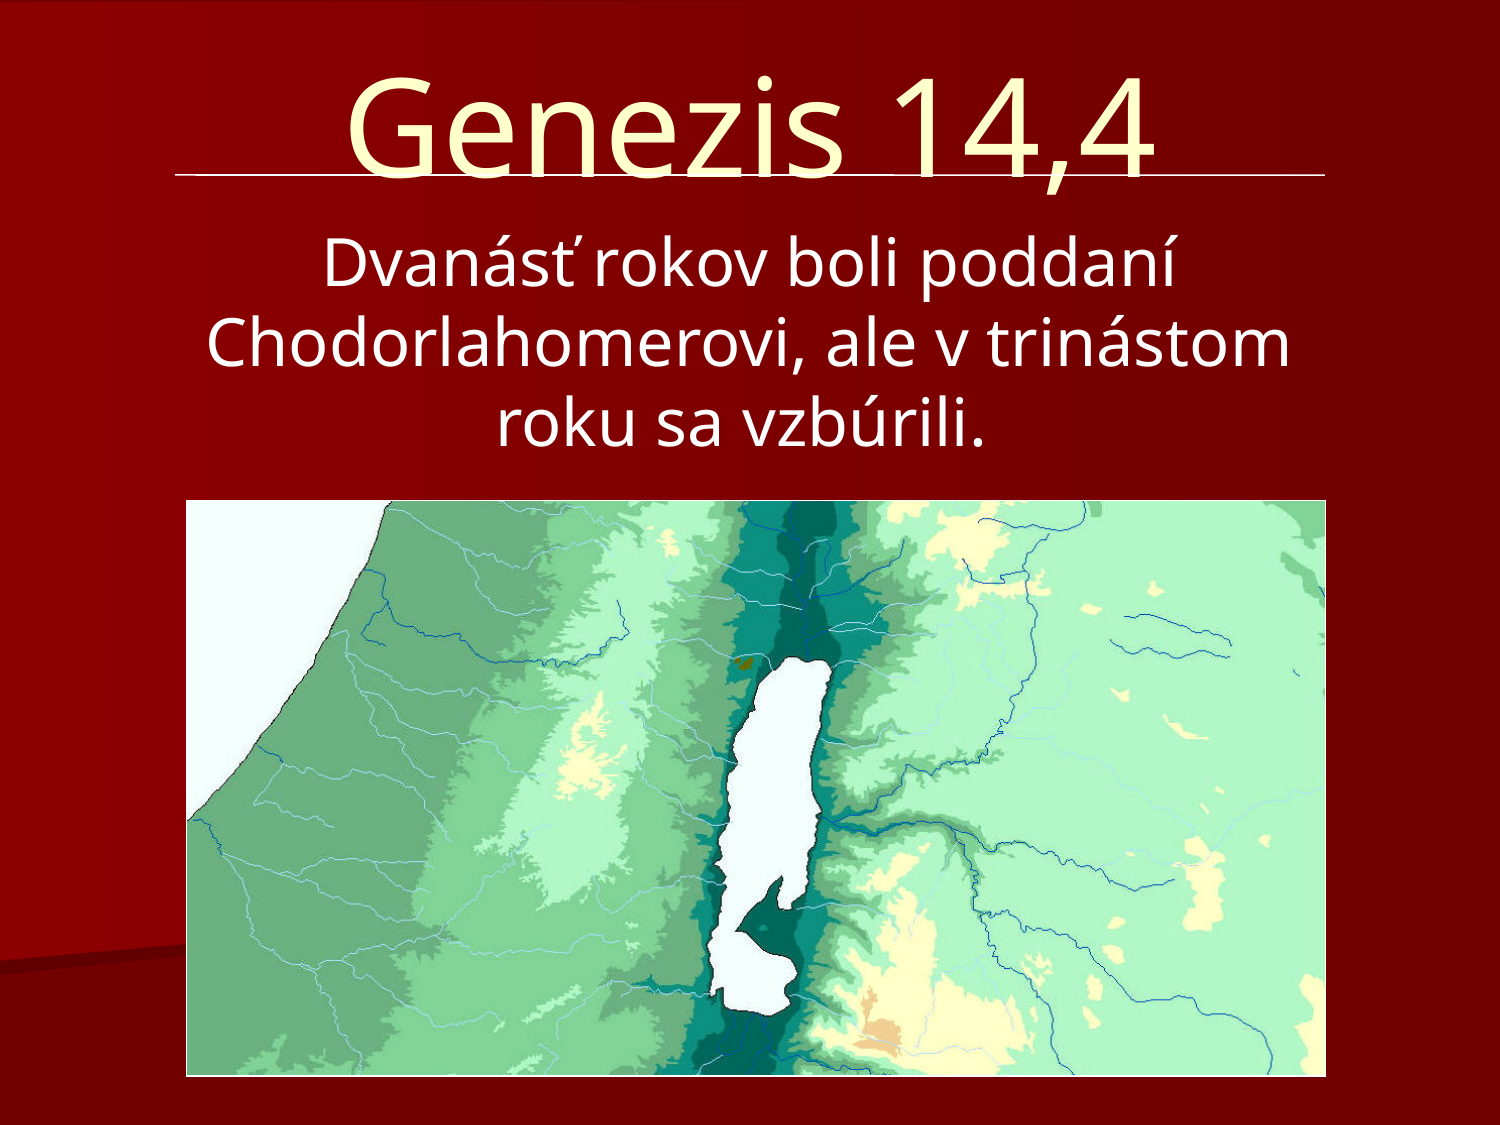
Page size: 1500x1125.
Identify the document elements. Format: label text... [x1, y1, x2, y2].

title Genezis 14,4 [112, 0, 1388, 213]
subtitle Dvanásť rokov boli poddaní Chodorlahomerovi, ale v trinástom roku sa vzbúrili. [174, 212, 1326, 1125]
picture [187, 501, 1326, 1076]
